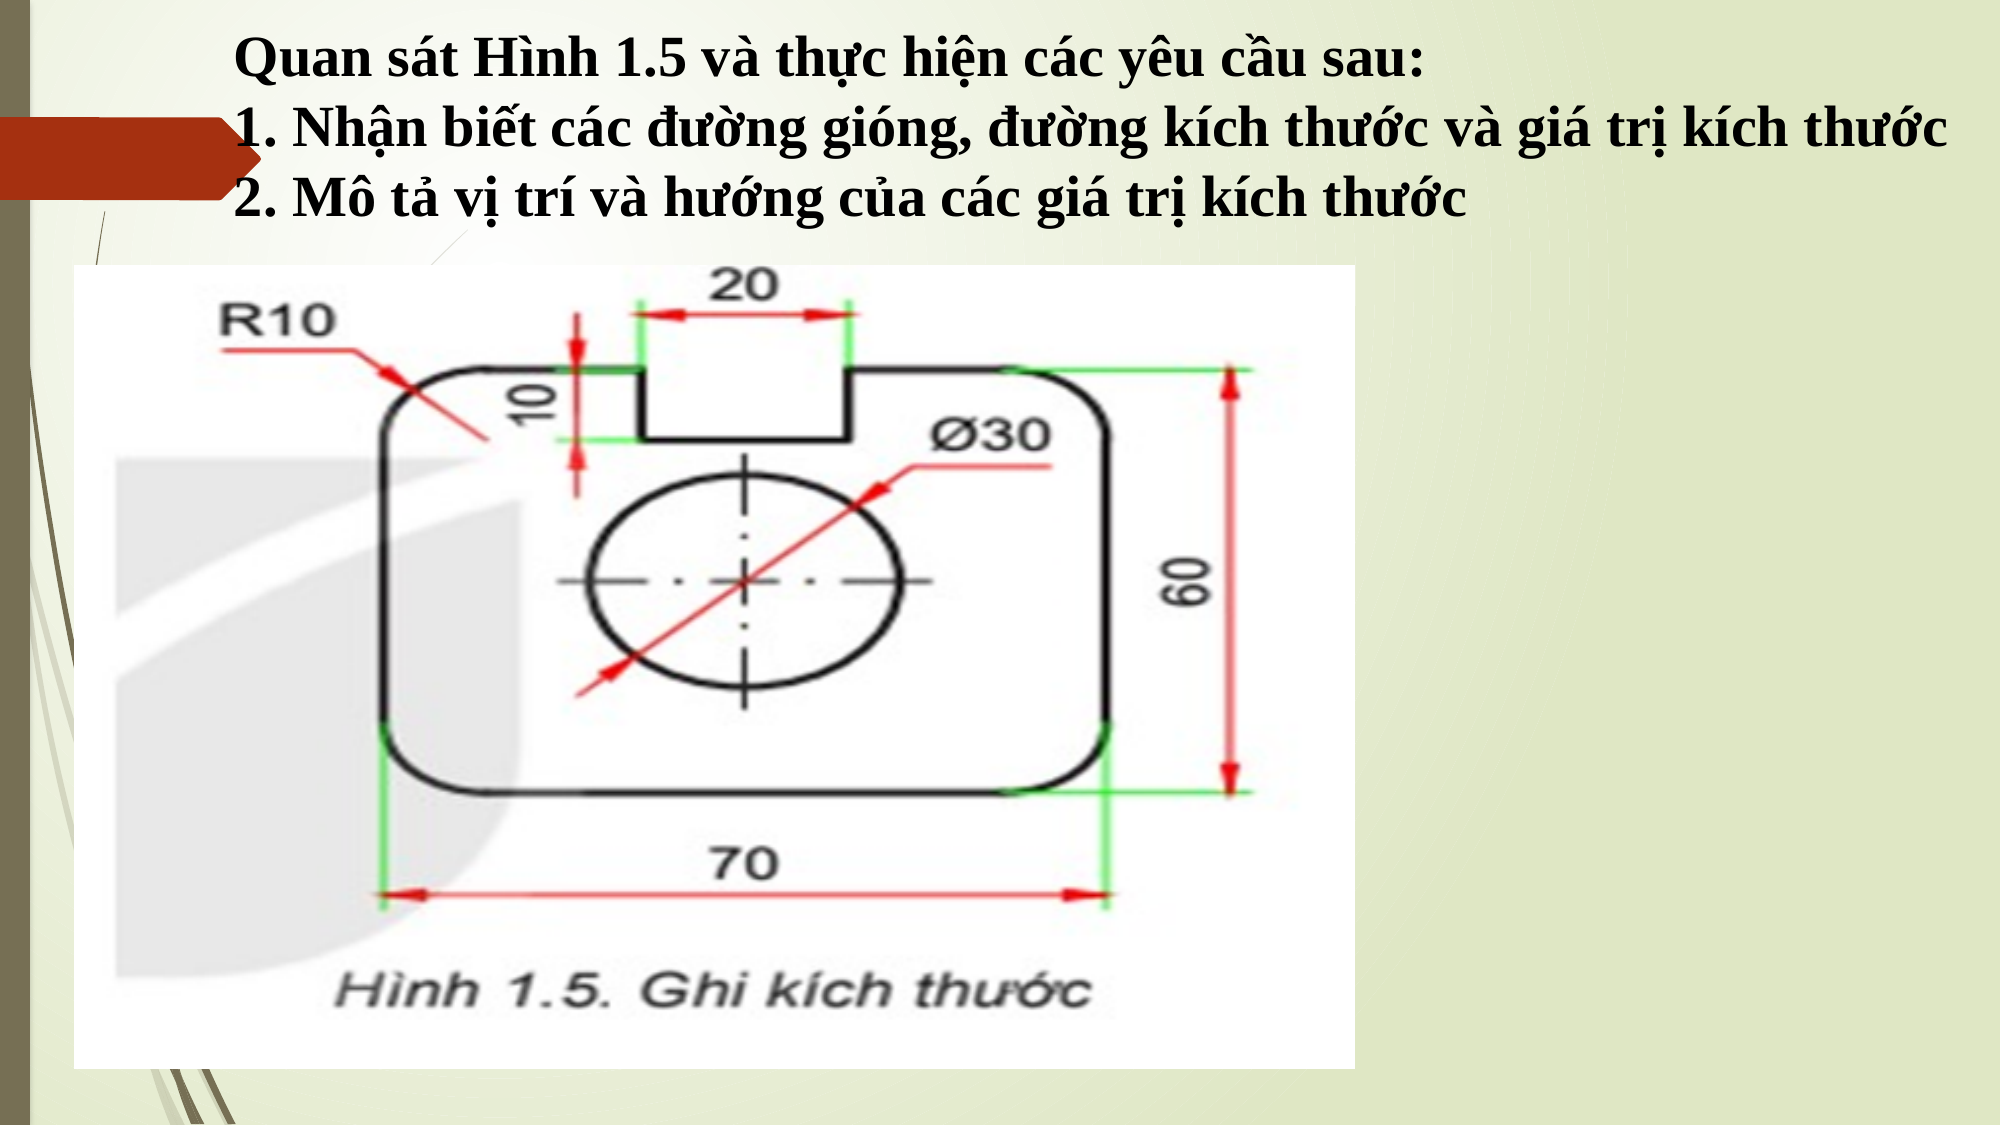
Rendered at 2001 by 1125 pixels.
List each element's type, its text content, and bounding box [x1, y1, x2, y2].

text_box Quan sát Hình 1.5 và thực hiện các yêu cầu sau: 1. Nhận biết các đường gióng, đường kích thước và giá trị kích thước 2. Mô tả vị trí và hướng của các giá trị kích thước [219, 11, 2000, 236]
picture [74, 265, 1355, 1069]
